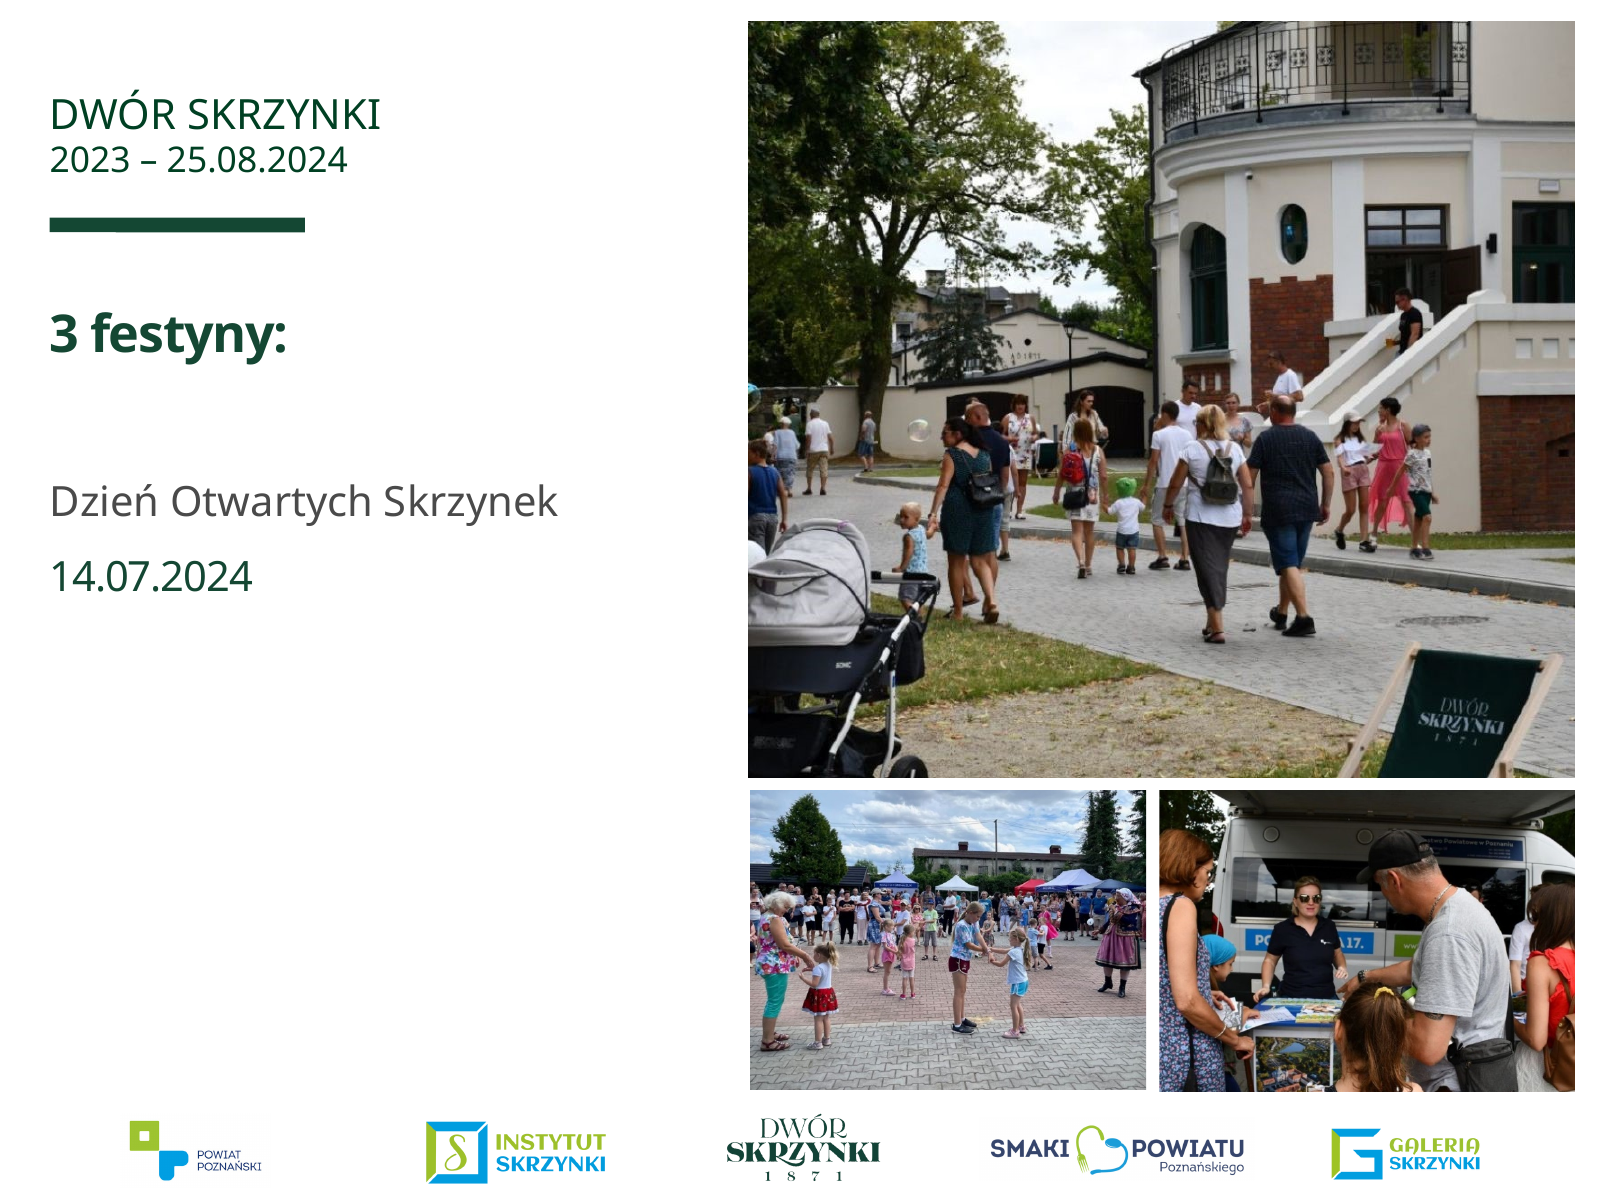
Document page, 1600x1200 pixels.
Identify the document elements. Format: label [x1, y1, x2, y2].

text_box [0, 1099, 1600, 1200]
picture [146, 0, 1576, 1092]
text_box [49, 87, 141, 697]
